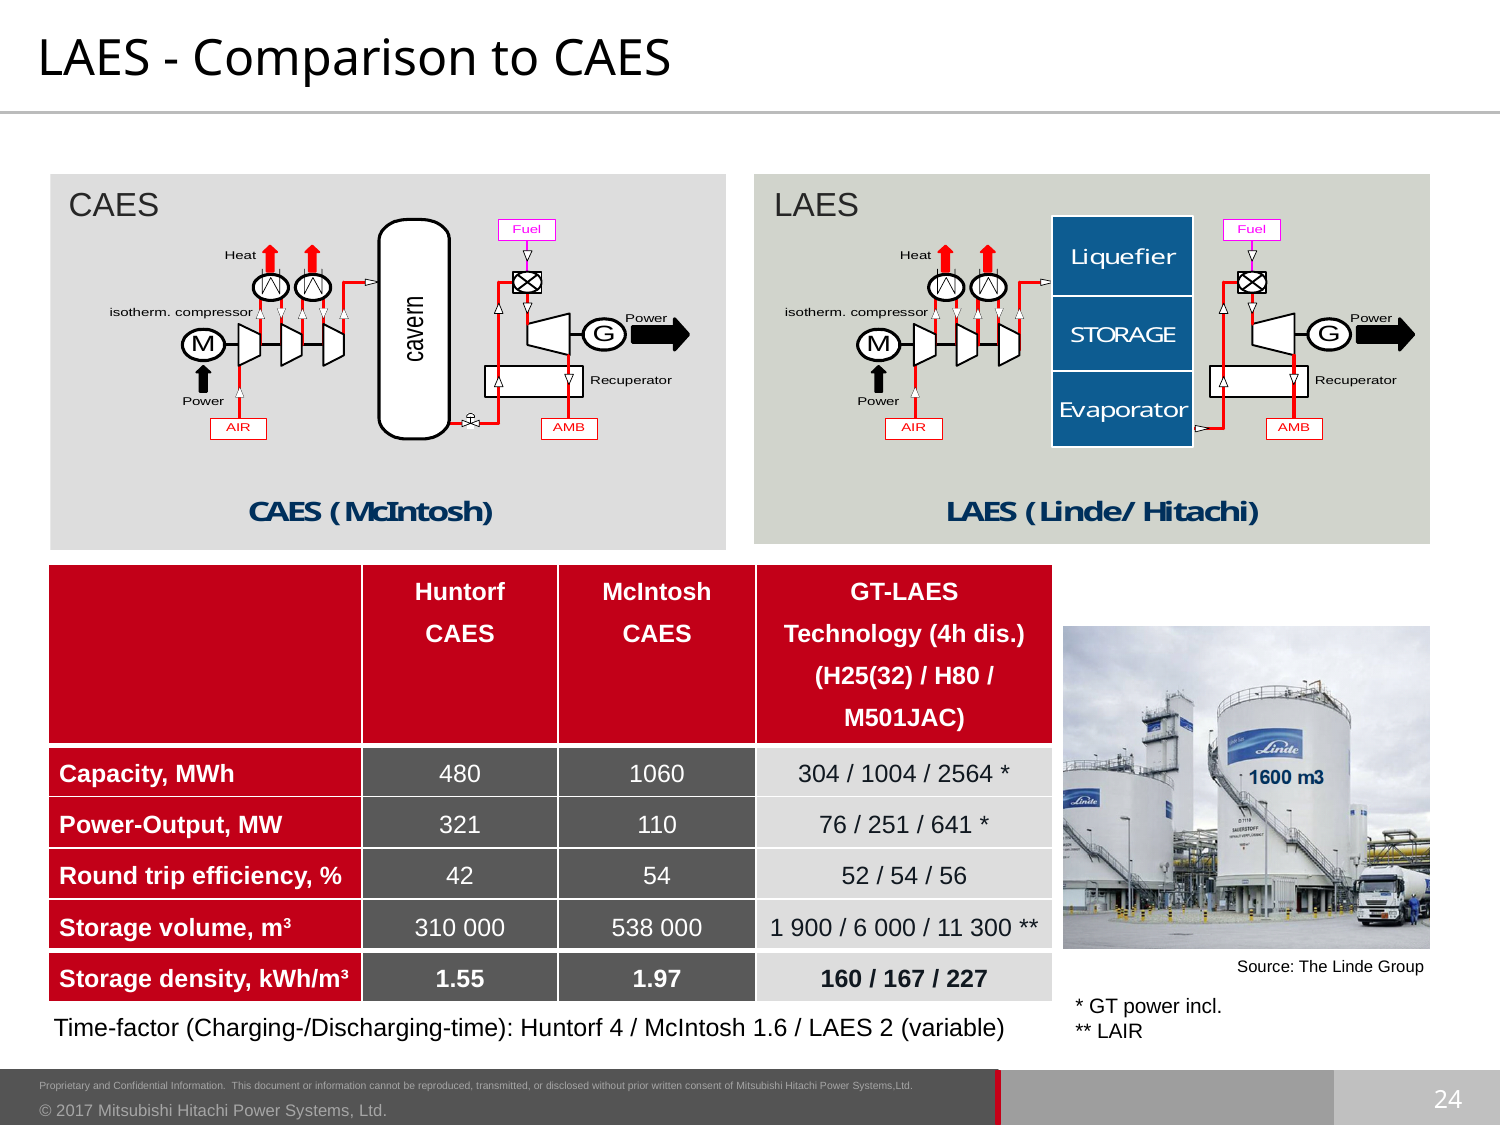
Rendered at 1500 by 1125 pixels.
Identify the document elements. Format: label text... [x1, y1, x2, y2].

table_cell 538 000 [559, 900, 755, 948]
table_header Huntorf CAES [363, 565, 557, 743]
table_cell 1.55 [363, 953, 557, 1001]
table_cell 54 [559, 849, 755, 898]
table_cell 1060 [559, 748, 755, 796]
table_cell Capacity, MWh [49, 748, 361, 796]
table_cell 52 / 54 / 56 [757, 849, 1052, 898]
picture [1063, 626, 1430, 949]
table_cell 310 000 [363, 900, 557, 948]
table_cell 304 / 1004 / 2564 * [757, 748, 1052, 796]
table_cell Round trip efficiency, % [49, 849, 361, 898]
text_box * GT power incl. ** LAIR [1060, 984, 1238, 1050]
table_cell 110 [559, 797, 755, 847]
table_cell 321 [363, 797, 557, 847]
table_header McIntosh CAES [559, 565, 755, 743]
table_header [49, 565, 361, 743]
table_cell 1 900 / 6 000 / 11 300 ** [757, 900, 1052, 948]
text_box Time-factor (Charging-/Discharging-time): Huntorf 4 / McIntosh 1.6 / LAES 2 (variable) [38, 1003, 1022, 1049]
table_cell 480 [363, 748, 557, 796]
table_cell 42 [363, 849, 557, 898]
picture [49, 173, 1433, 552]
table_cell Storage density, kWh/m³ [49, 953, 361, 1001]
table_cell 1.97 [559, 953, 755, 1001]
table_cell Storage volume, m3 [49, 900, 361, 948]
table_cell Power-Output, MW [49, 797, 361, 847]
table_cell 76 / 251 / 641 * [757, 797, 1052, 847]
slide_number 24 [1387, 1081, 1463, 1120]
title LAES - Comparison to CAES [37, 13, 1463, 98]
table_header GT-LAES Technology (4h dis.) (H25(32) / H80 / M501JAC) [757, 565, 1052, 743]
text_box Source: The Linde Group [1222, 948, 1440, 983]
table_cell 160 / 167 / 227 [757, 953, 1052, 1001]
